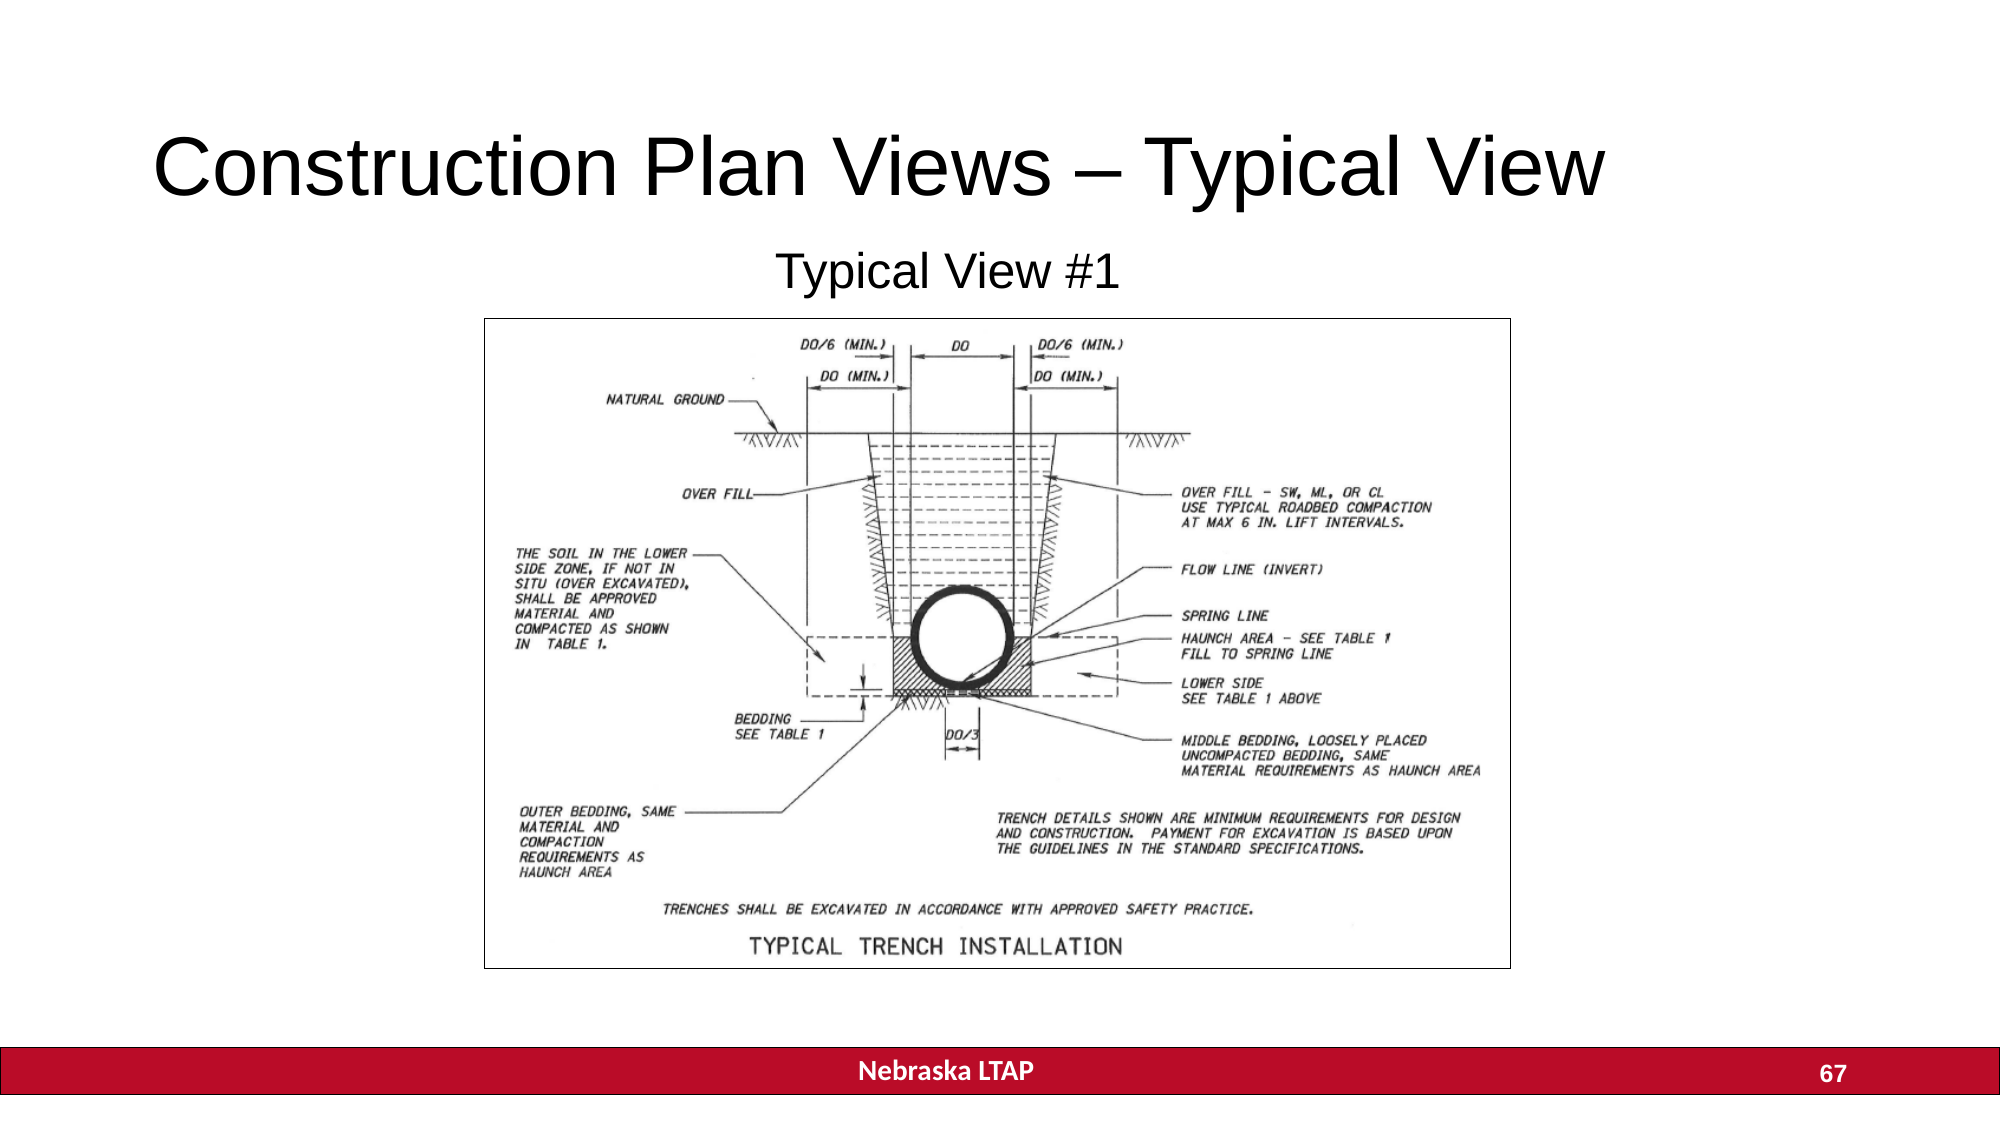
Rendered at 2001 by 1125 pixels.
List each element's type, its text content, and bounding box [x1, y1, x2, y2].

title Construction Plan Views – Typical View [137, 59, 1863, 278]
text_box Typical View #1 [249, 239, 1750, 299]
picture [484, 318, 1511, 969]
slide_number 67 [1412, 1042, 1863, 1103]
